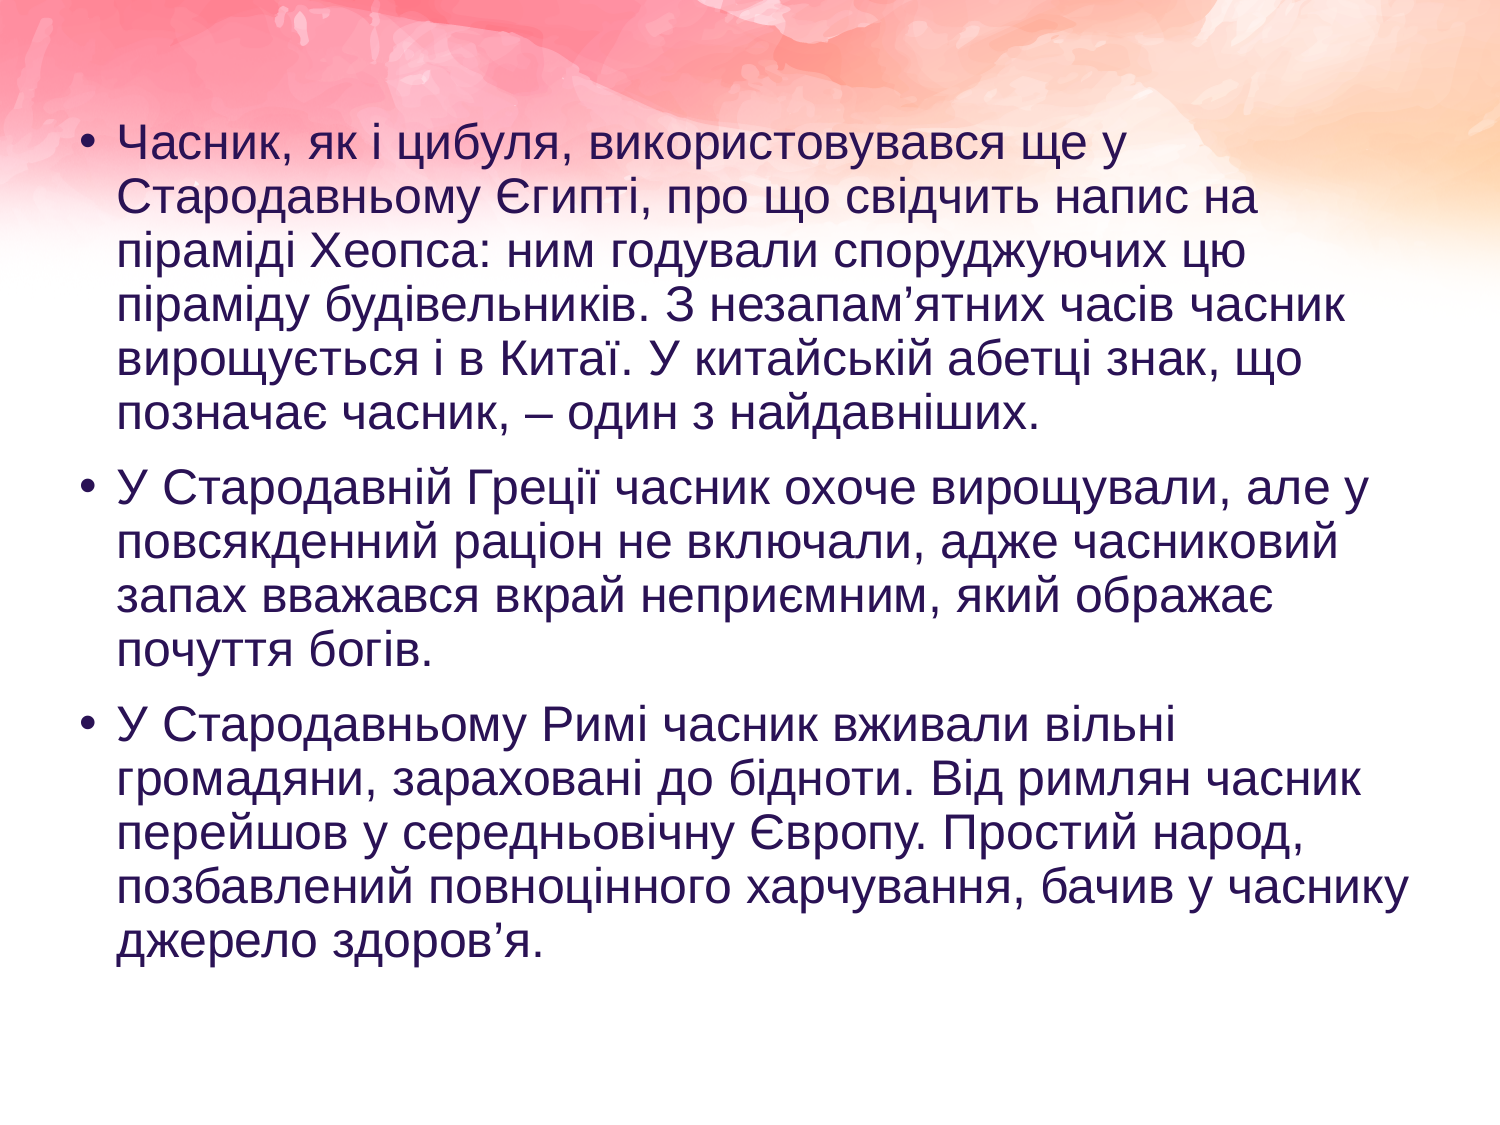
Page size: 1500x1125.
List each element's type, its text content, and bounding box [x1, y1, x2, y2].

list Часник, як і цибуля, використовувався ще у Стародавньому Єгипті, про що свідчить напис на піраміді Хеопса: ним годували споруджуючих цю піраміду будівельників. З незапам’ятних часів часник вирощується і в Китаї. У китайській абетці знак, що позначає часник, – один з найдавніших. У Стародавній Греції часник охоче вирощували, але у повсякденний раціон не включали, адже часниковий запах вважався вкрай неприємним, який ображає почуття богів. У Стародавньому Римі часник вживали вільні громадяни, зараховані до бідноти. Від римлян часник перейшов у середньовічну Європу. Простий народ, позбавлений повноцінного харчування, бачив у часнику джерело здоров’я. [64, 108, 1435, 1062]
picture [0, 0, 1500, 1125]
